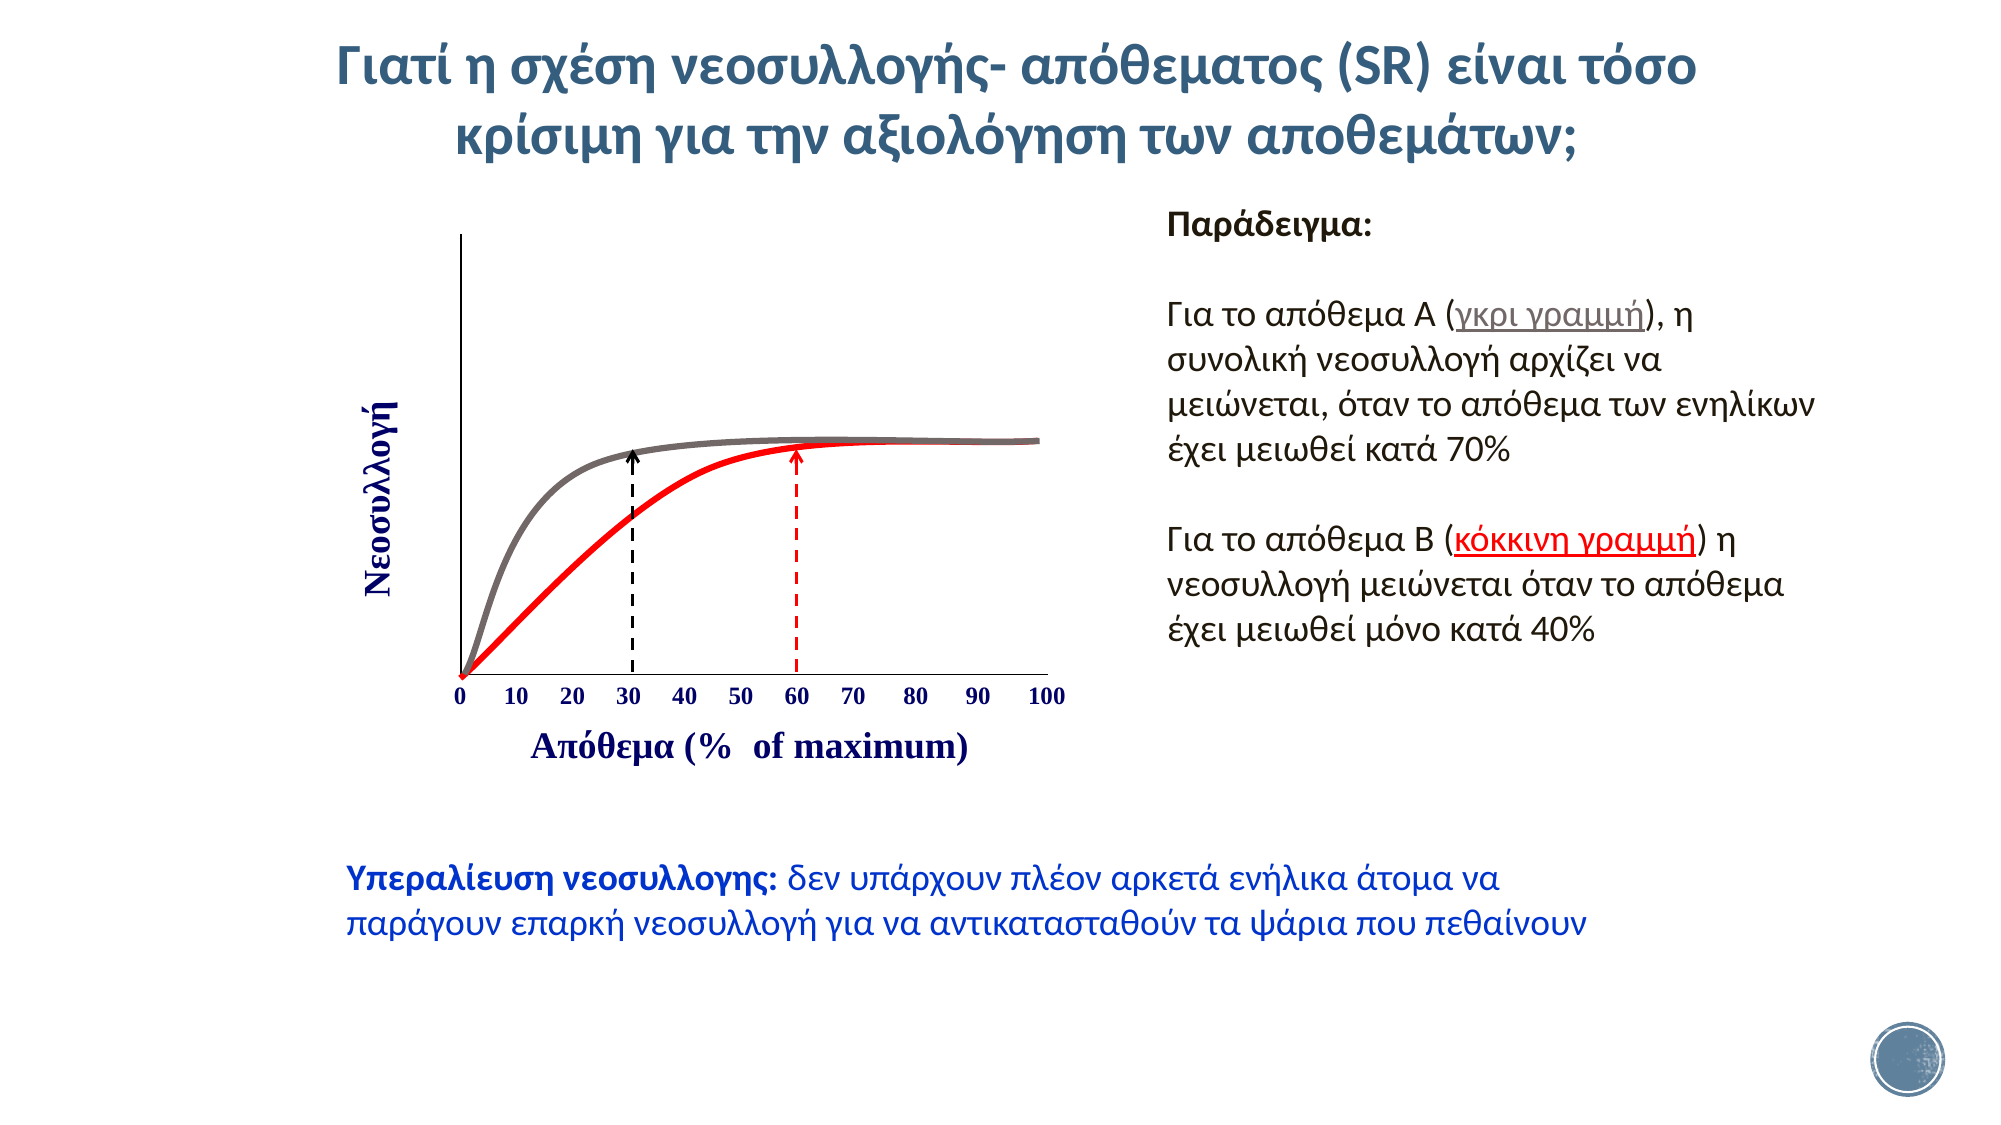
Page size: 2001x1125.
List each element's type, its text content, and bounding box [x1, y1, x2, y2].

text_box Γιατί η σχέση νεοσυλλογής- απόθεματος (SR) είναι τόσο κρίσιμη για την αξιολόγηση των αποθεμάτων; [320, 18, 1715, 174]
text_box Υπεραλίευση νεοσυλλογης: δεν υπάρχουν πλέον αρκετά ενήλικα άτομα να παράγουν επαρκή νεοσυλλογή για να αντικατασταθούν τα ψάρια που πεθαίνουν [331, 845, 1667, 951]
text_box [347, 237, 1101, 773]
text_box Παράδειγμα: Για το απόθεμα Α (γκρι γραμμή), η συνολική νεοσυλλογή αρχίζει να μειώνεται, όταν το απόθεμα των ενηλίκων έχει μειωθεί κατά 70% Για το απόθεμα Β (κόκκινη γραμμή) η νεοσυλλογή μειώνεται όταν το απόθεμα έχει μειωθεί μόνο κατά 40% [1152, 191, 1835, 702]
